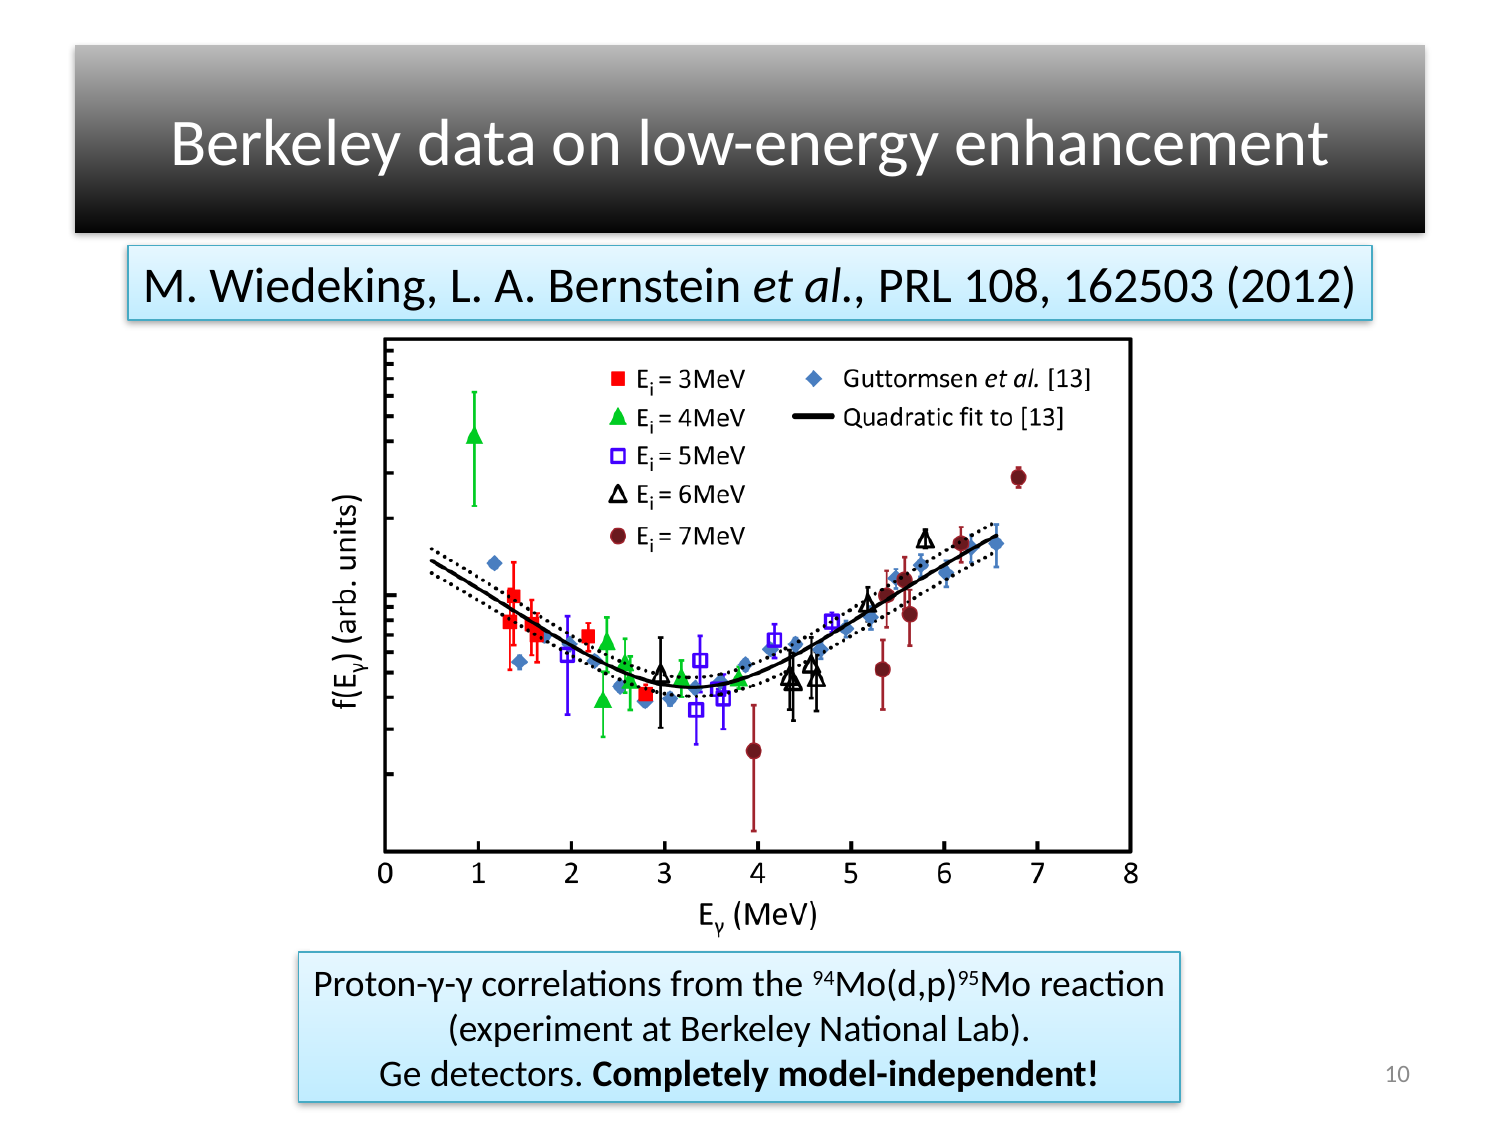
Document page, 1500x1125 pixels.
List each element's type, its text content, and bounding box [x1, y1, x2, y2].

text_box Proton-γ-γ correlations from the 94Mo(d,p)95Mo reaction (experiment at Berkeley National Lab). Ge detectors. Completely model-independent! [298, 951, 1181, 1103]
picture [309, 326, 1190, 950]
slide_number 10 [1185, 1042, 1425, 1103]
text_box M. Wiedeking, L. A. Bernstein et al., PRL 108, 162503 (2012) [127, 245, 1373, 321]
title Berkeley data on low-energy enhancement [75, 45, 1425, 233]
